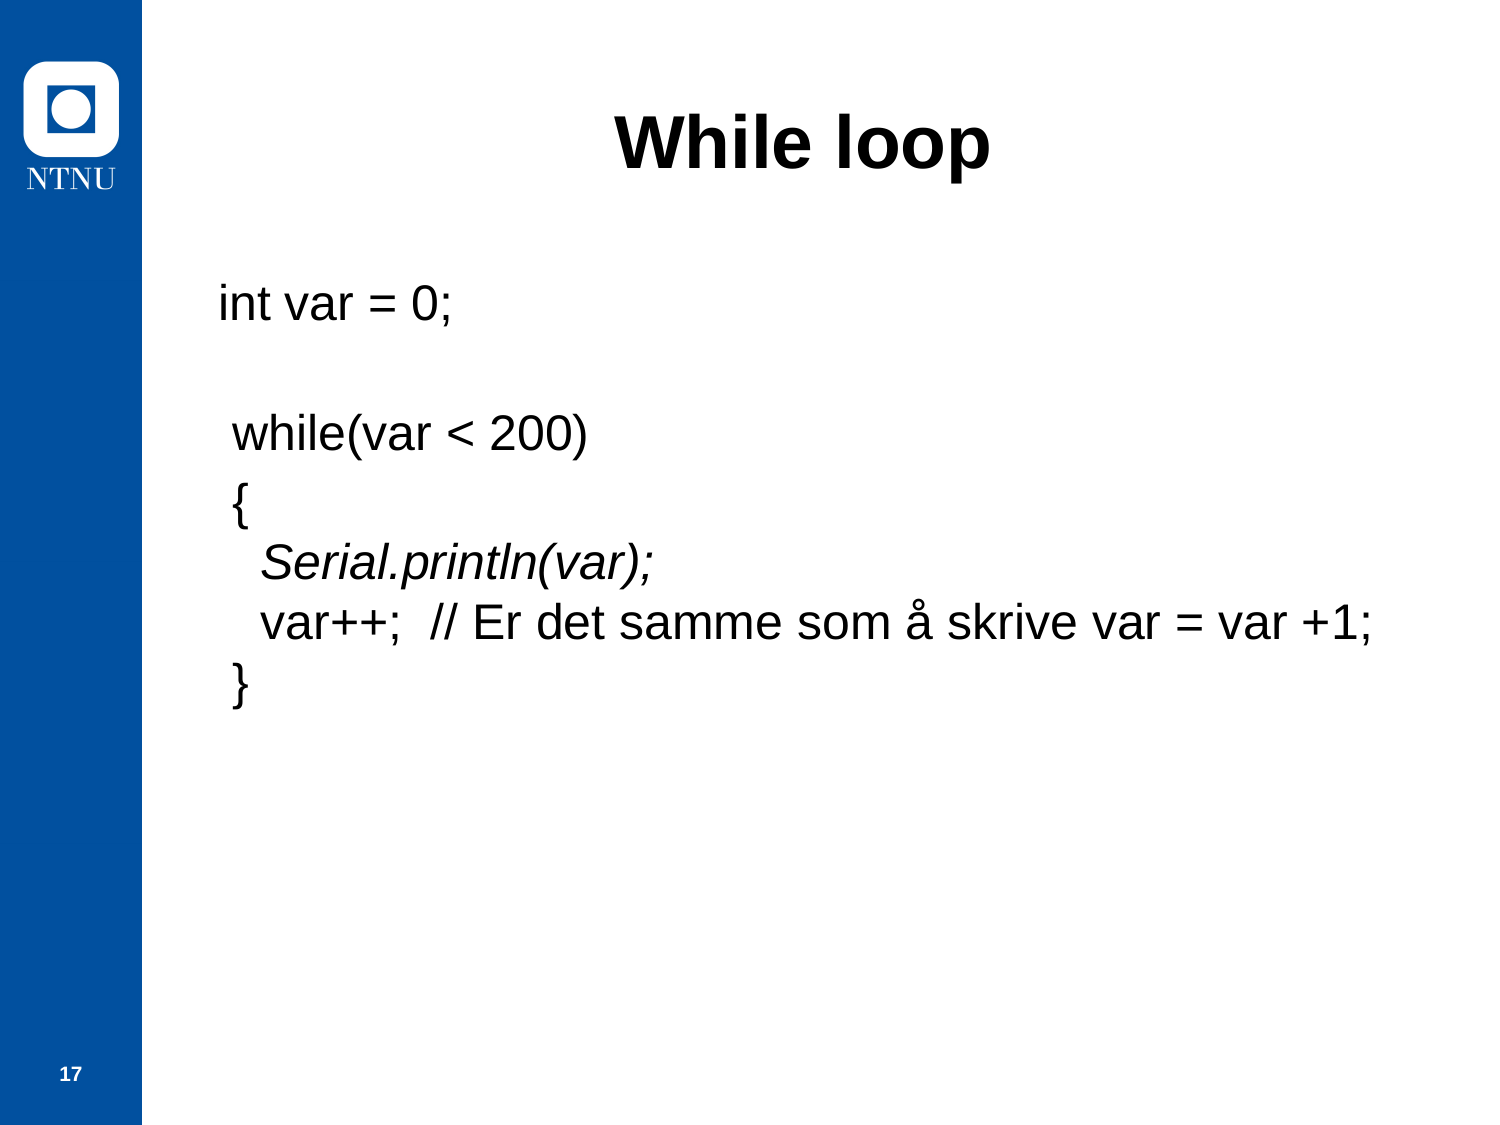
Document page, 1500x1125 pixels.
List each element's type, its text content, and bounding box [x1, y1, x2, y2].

list int var = 0; while(var < 200) { Serial.println(var); var++; // Er det samme som å skrive var = var +1; } [161, 262, 1412, 1005]
title While loop [195, 45, 1412, 233]
picture [0, 0, 142, 1125]
